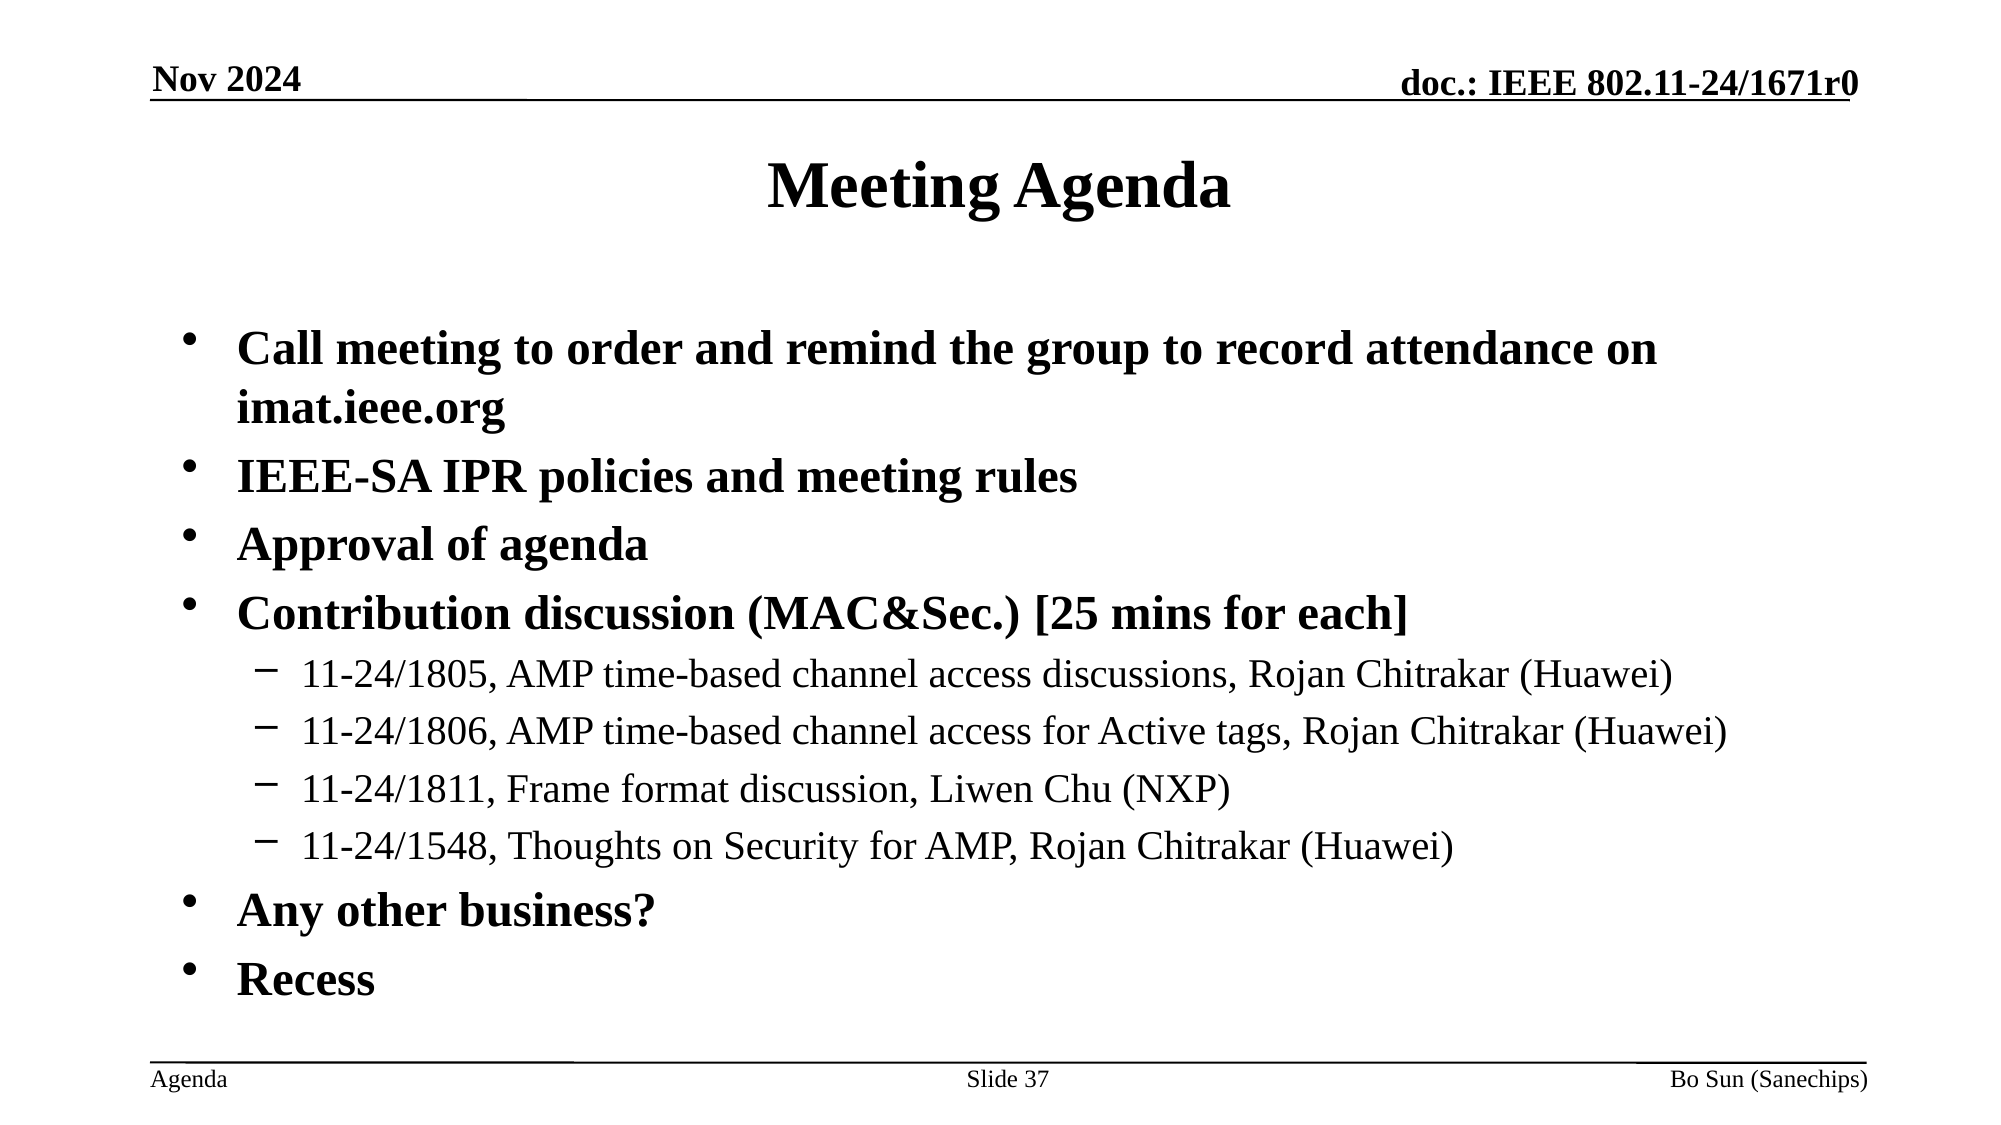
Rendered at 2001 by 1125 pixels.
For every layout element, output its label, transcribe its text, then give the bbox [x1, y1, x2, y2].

text_box Meeting Agenda [362, 99, 1638, 262]
text_box Call meeting to order and remind the group to record attendance on imat.ieee.org IEEE-SA IPR policies and meeting rules Approval of agenda Contribution discussion (MAC&Sec.) [25 mins for each] 11-24/1805, AMP time-based channel access discussions, Rojan Chitrakar (Huawei) 11-24/1806, AMP time-based channel access for Active tags, Rojan Chitrakar (Huawei) 11-24/1811, Frame format discussion, Liwen Chu (NXP) 11-24/1548, Thoughts on Security for AMP, Rojan Chitrakar (Huawei) Any other business? Recess [166, 308, 1869, 1019]
footer Bo Sun (Sanechips) [1171, 1061, 1869, 1093]
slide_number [152, 54, 563, 100]
slide_number Slide [949, 1061, 1067, 1123]
